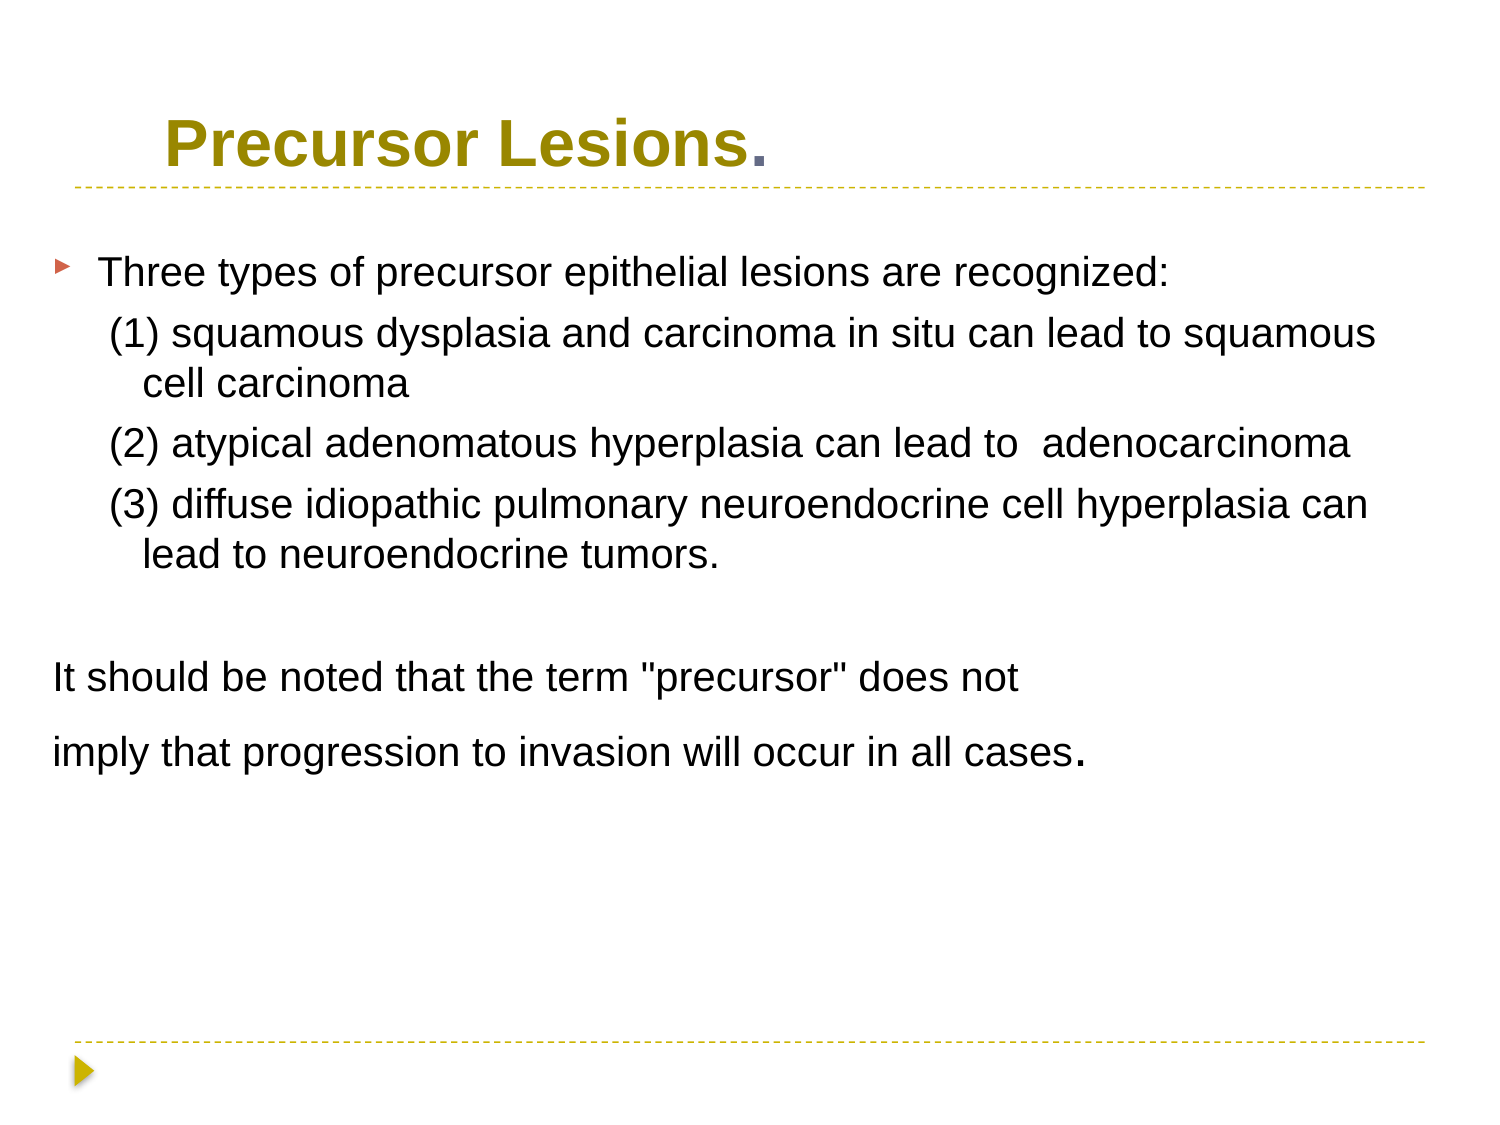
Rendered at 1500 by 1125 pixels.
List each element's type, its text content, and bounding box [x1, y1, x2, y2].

title Precursor Lesions. [150, 0, 1425, 188]
list Three types of precursor epithelial lesions are recognized: (1) squamous dysplasia and carcinoma in situ can lead to squamous cell carcinoma (2) atypical adenomatous hyperplasia can lead to adenocarcinoma (3) diffuse idiopathic pulmonary neuroendocrine cell hyperplasia can lead to neuroendocrine tumors. It should be noted that the term "precursor" does not imply that progression to invasion will occur in all cases. [37, 237, 1463, 1025]
